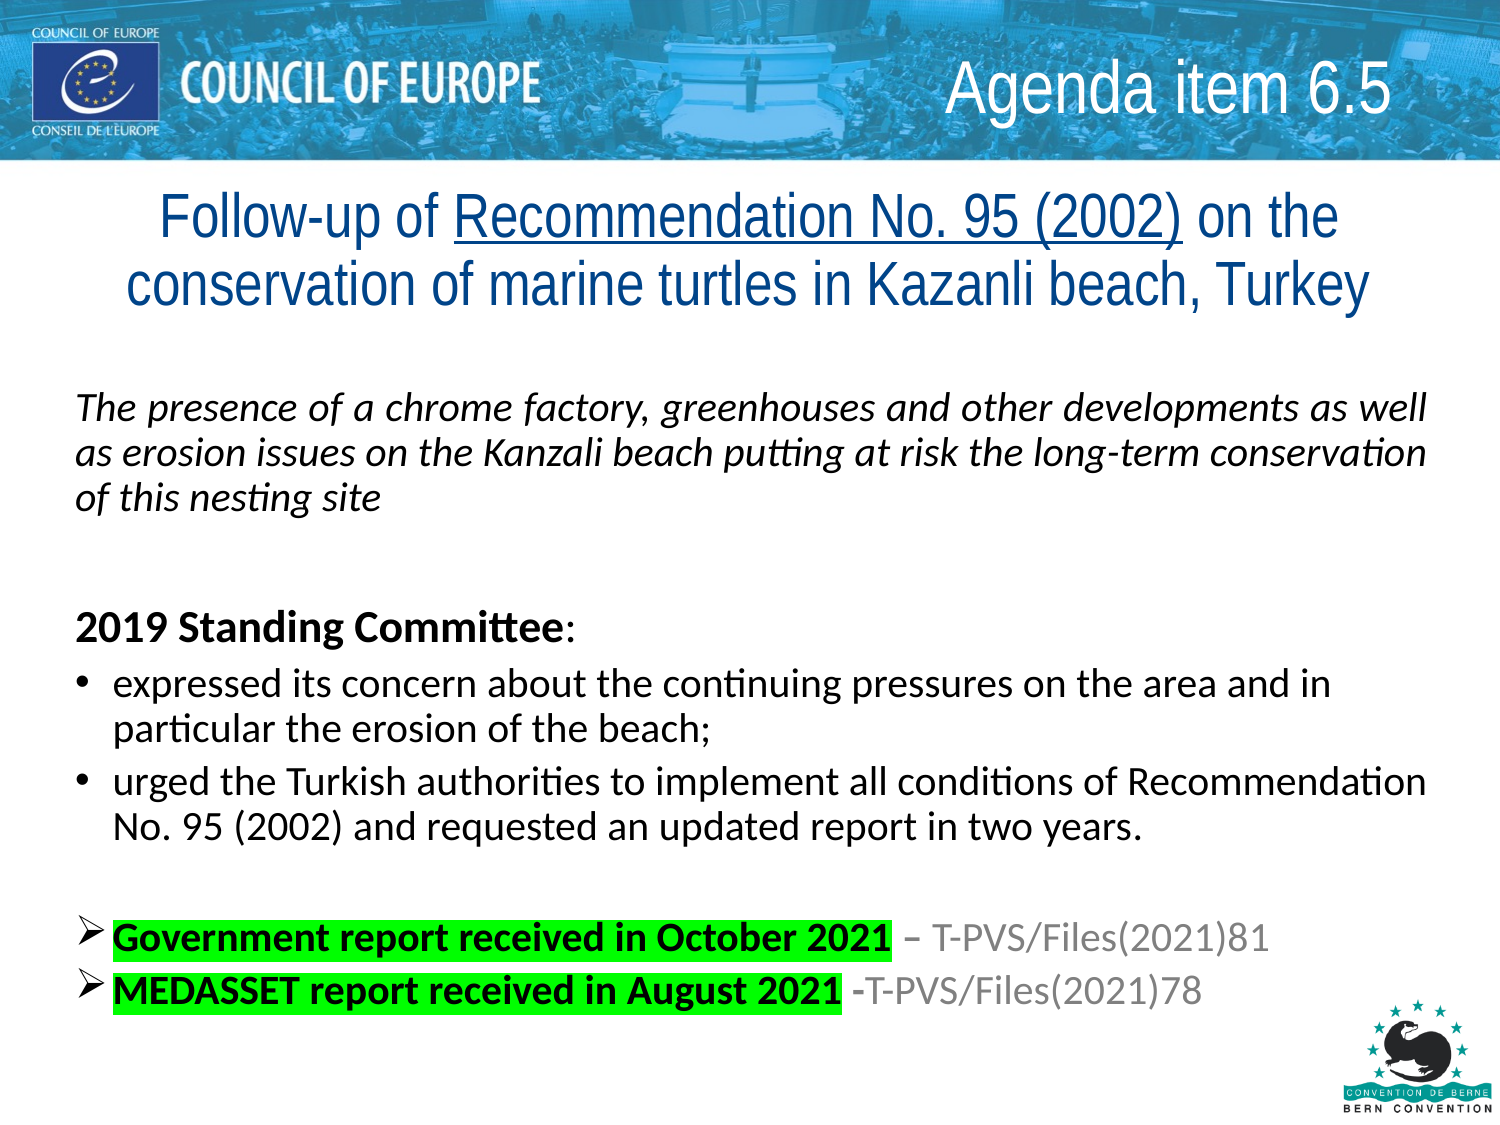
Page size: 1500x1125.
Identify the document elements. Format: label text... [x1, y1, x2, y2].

picture [0, 0, 1500, 176]
picture [0, 342, 1500, 1125]
list The presence of a chrome factory, greenhouses and other developments as well as erosion issues on the Kanzali beach putting at risk the long-term conservation of this nesting site 2019 Standing Committee: expressed its concern about the continuing pressures on the area and in particular the erosion of the beach; urged the Turkish authorities to implement all conditions of Recommendation No. 95 (2002) and requested an updated report in two years. Government report received in October 2021 – T-PVS/Files(2021)81 MEDASSET report received in August 2021 -T-PVS/Files(2021)78 [60, 378, 1444, 1084]
text_box Agenda item 6.5 [804, 41, 1425, 144]
text_box Follow-up of Recommendation No. 95 (2002) on the conservation of marine turtles in Kazanli beach, Turkey [0, 176, 1500, 342]
